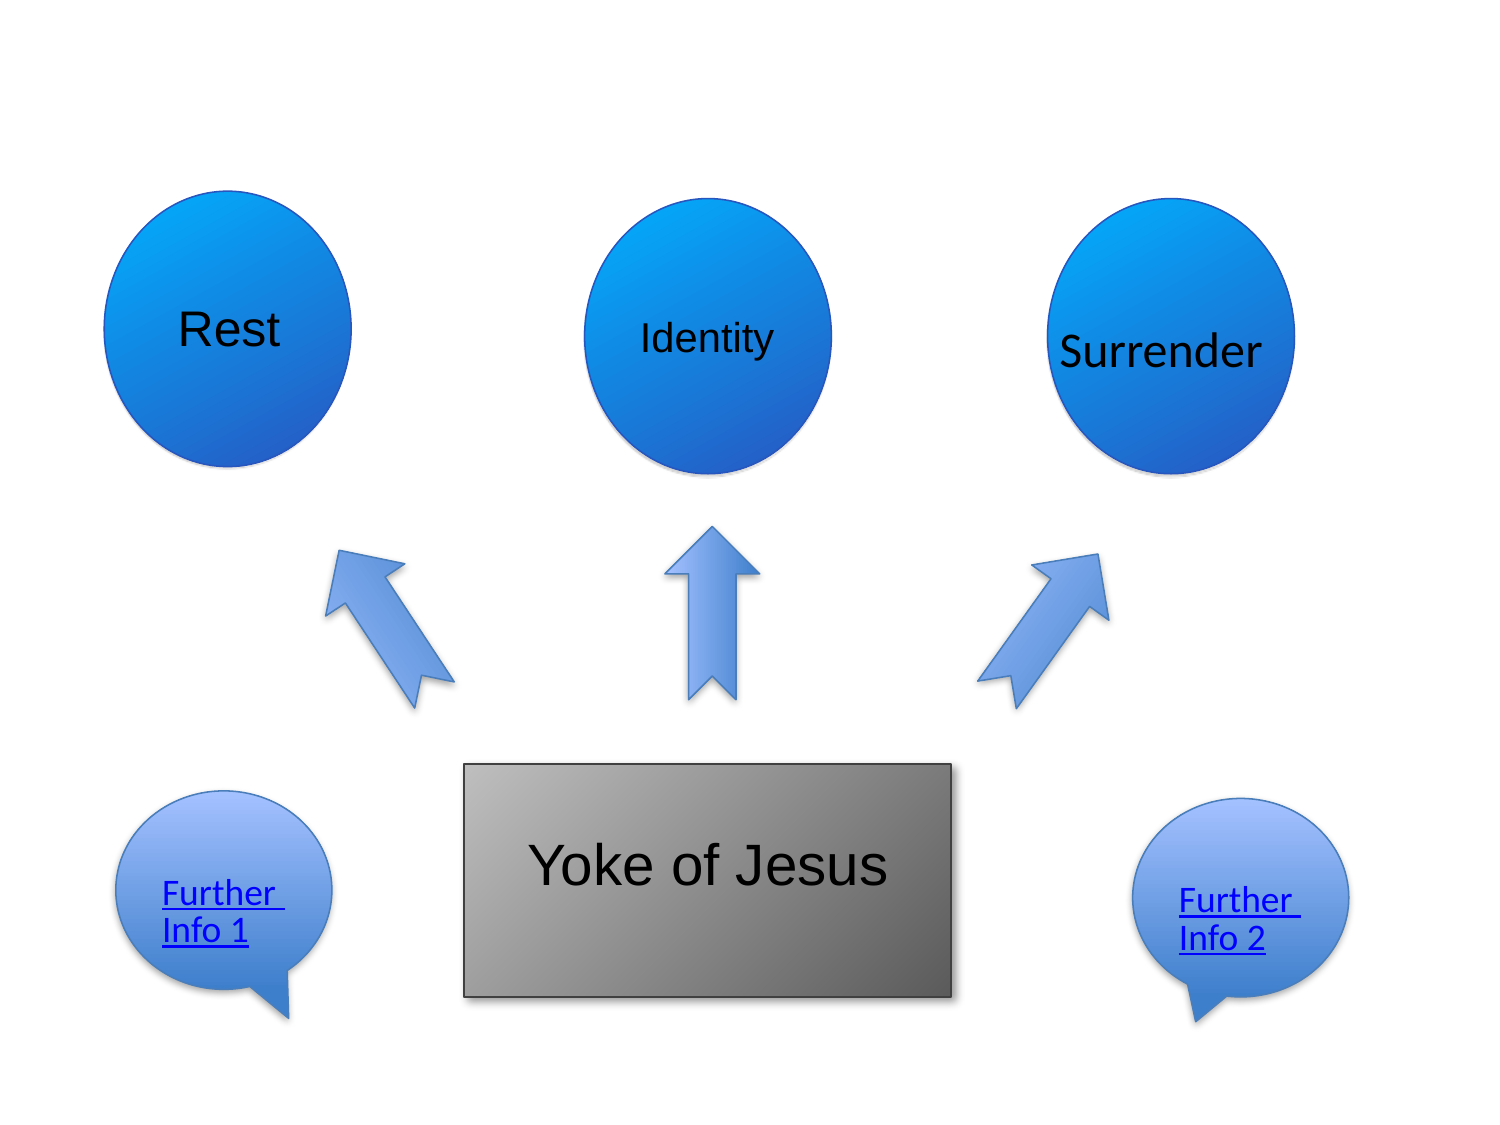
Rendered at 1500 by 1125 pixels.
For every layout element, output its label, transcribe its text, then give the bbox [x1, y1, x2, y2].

text_box [664, 525, 761, 701]
text_box [324, 549, 455, 709]
text_box Further Info 2 [1131, 797, 1350, 1023]
text_box Identity [625, 303, 790, 369]
text_box Further Info 1 [115, 790, 333, 1020]
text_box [463, 763, 952, 998]
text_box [1023, 198, 1300, 474]
text_box [977, 553, 1110, 710]
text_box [91, 190, 367, 467]
text_box [584, 198, 832, 474]
